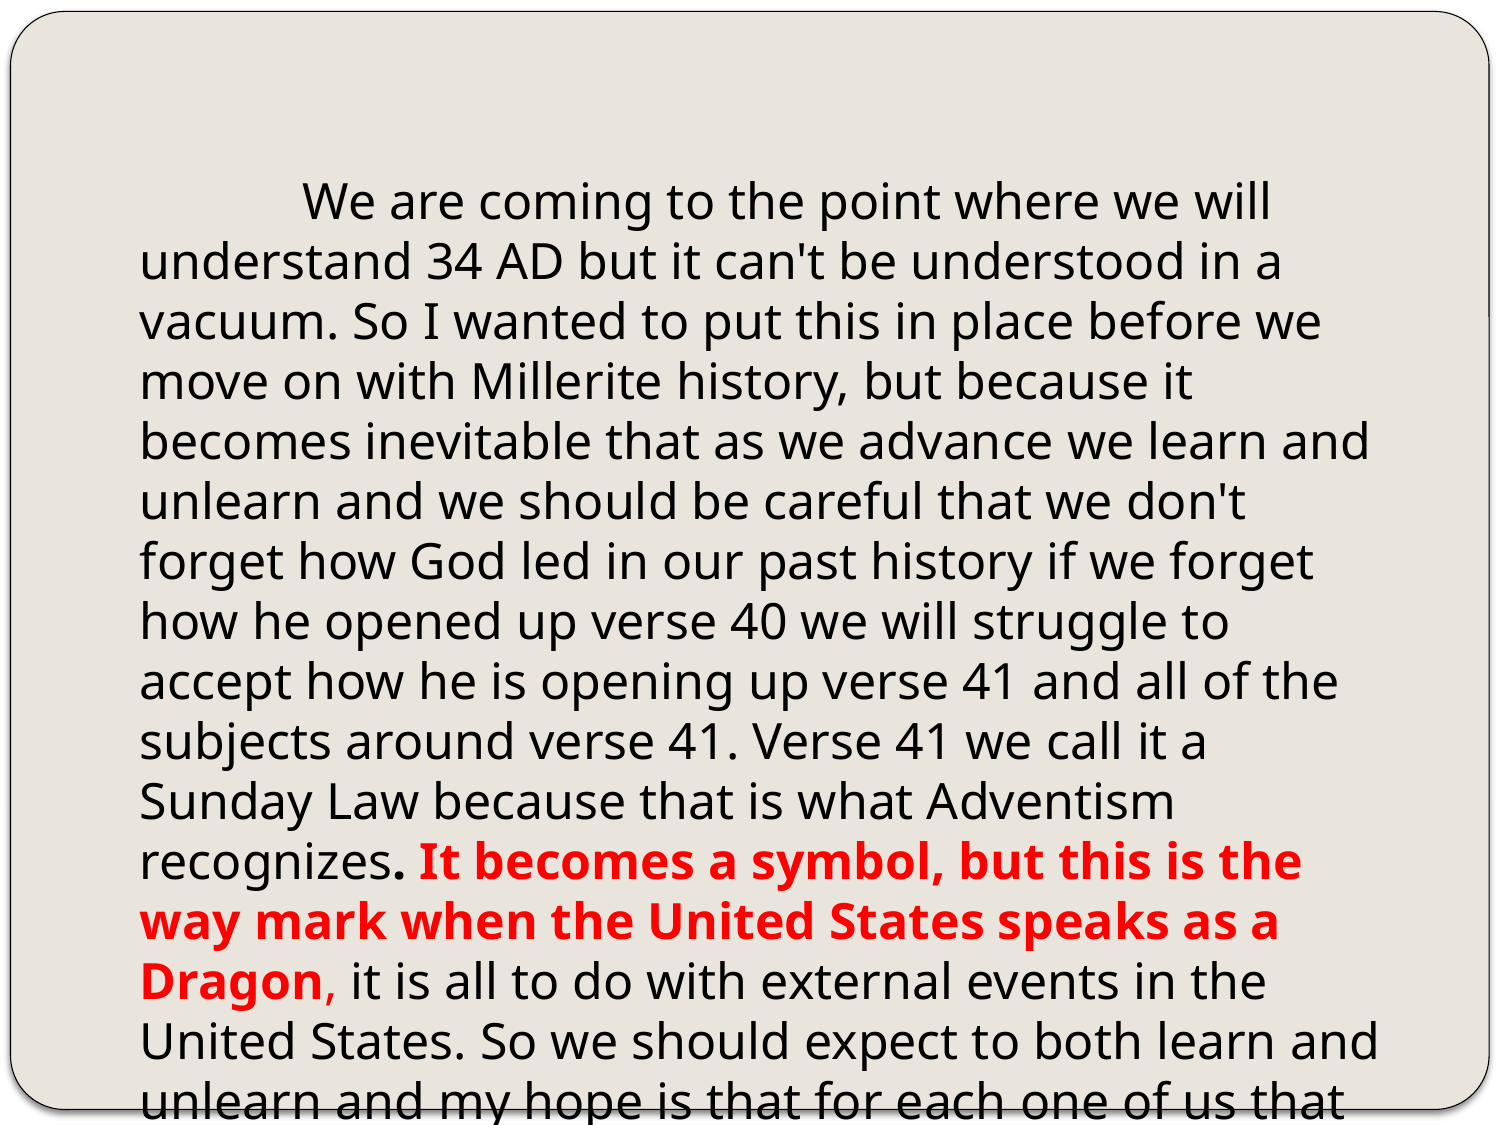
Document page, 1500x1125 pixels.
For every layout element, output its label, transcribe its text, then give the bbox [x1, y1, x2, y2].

text_box We are coming to the point where we will understand 34 AD but it can't be understood in a vacuum. So I wanted to put this in place before we move on with Millerite history, but because it becomes inevitable that as we advance we learn and unlearn and we should be careful that we don't forget how God led in our past history if we forget how he opened up verse 40 we will struggle to accept how he is opening up verse 41 and all of the subjects around verse 41. Verse 41 we call it a Sunday Law because that is what Adventism recognizes. It becomes a symbol, but this is the way mark when the United States speaks as a Dragon, it is all to do with external events in the United States. So we should expect to both learn and unlearn and my hope is that for each one of us that grows our faith it does not shrink our faith. [124, 162, 1400, 1125]
